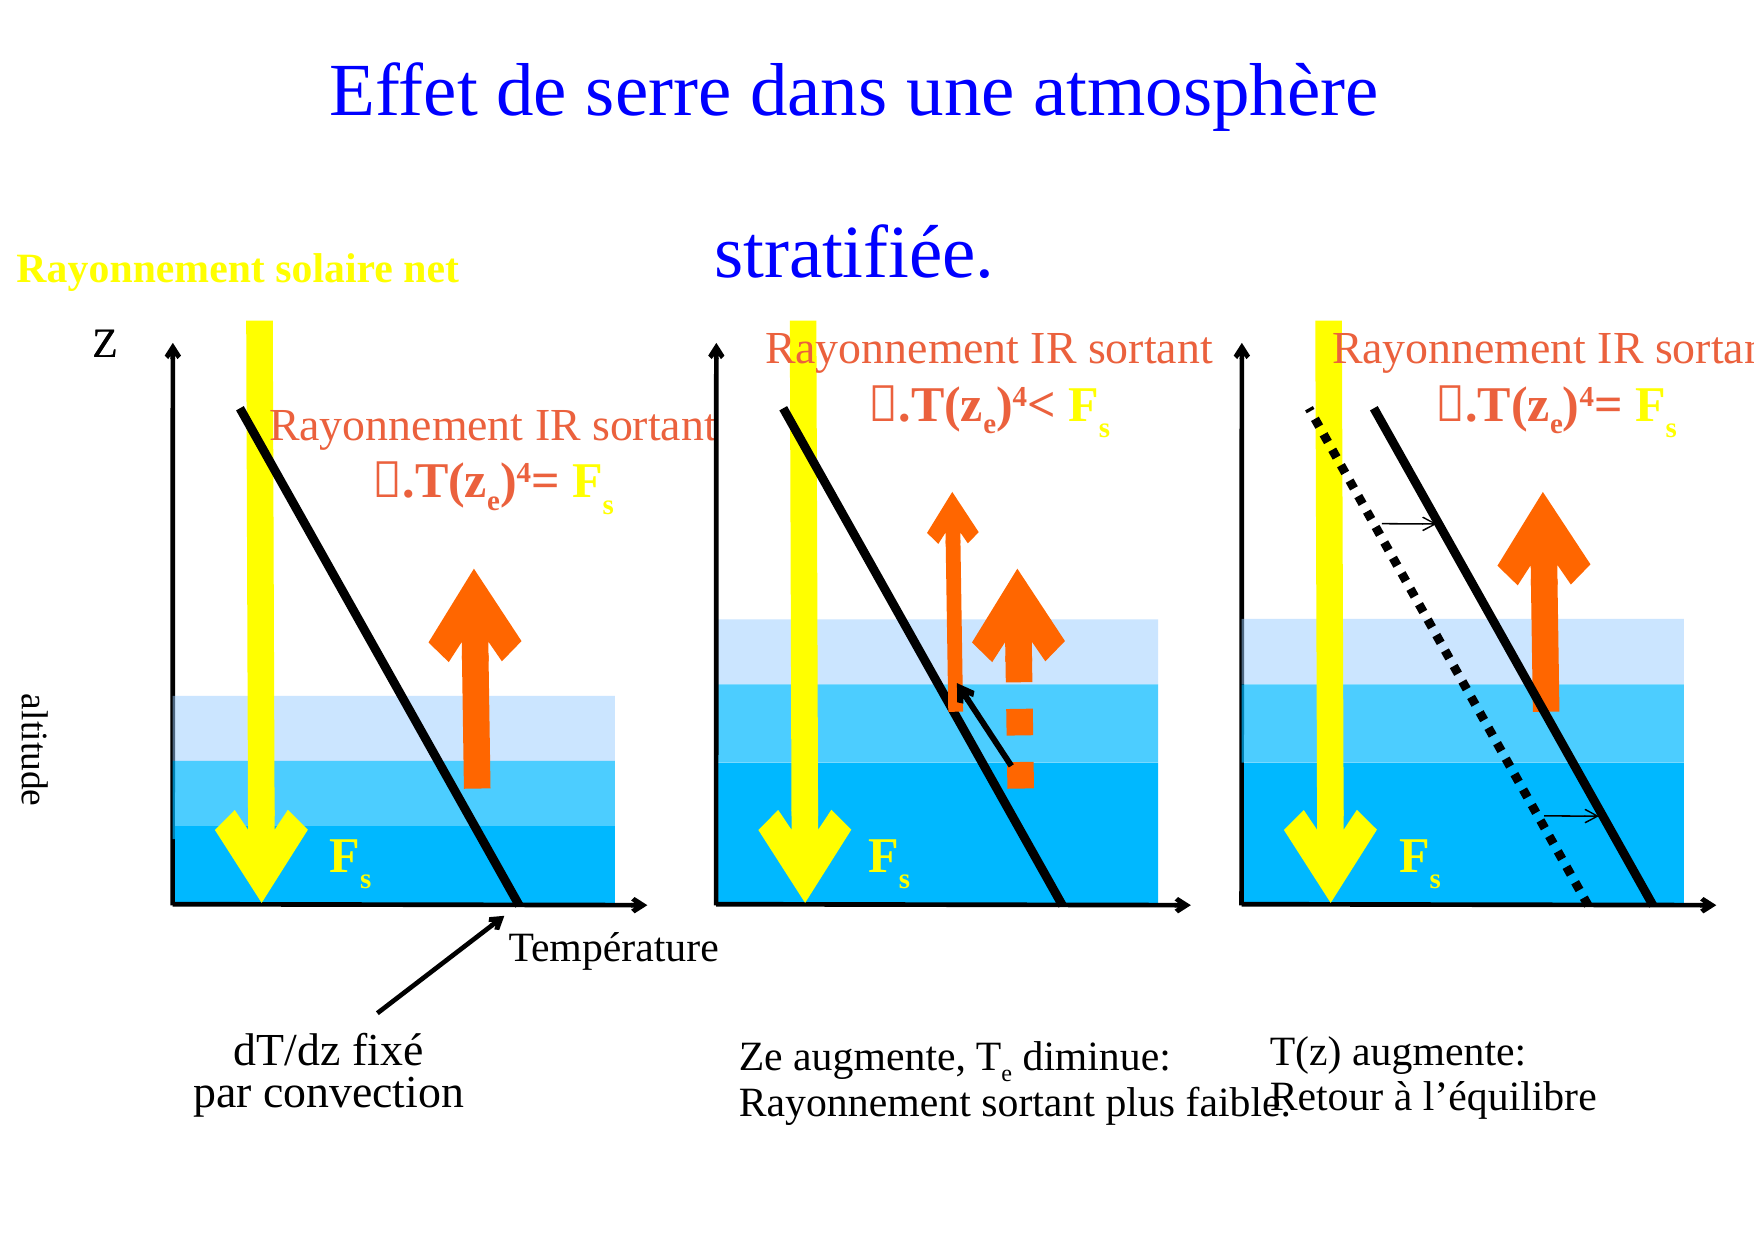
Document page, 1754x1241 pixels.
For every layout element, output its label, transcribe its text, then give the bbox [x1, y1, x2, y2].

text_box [6, 317, 803, 998]
text_box Rayonnement solaire net [0, 243, 602, 299]
text_box Effet de serre dans une atmosphère stratifiée. [84, 3, 1626, 258]
text_box dT/dz fixé par convection [141, 1023, 517, 1125]
text_box T(z) augmente: Retour à l’équilibre [1255, 1022, 1684, 1188]
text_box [715, 301, 1192, 915]
text_box Ze augmente, Te diminue: Rayonnement sortant plus faible. [723, 1022, 1216, 1190]
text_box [1241, 301, 1742, 915]
